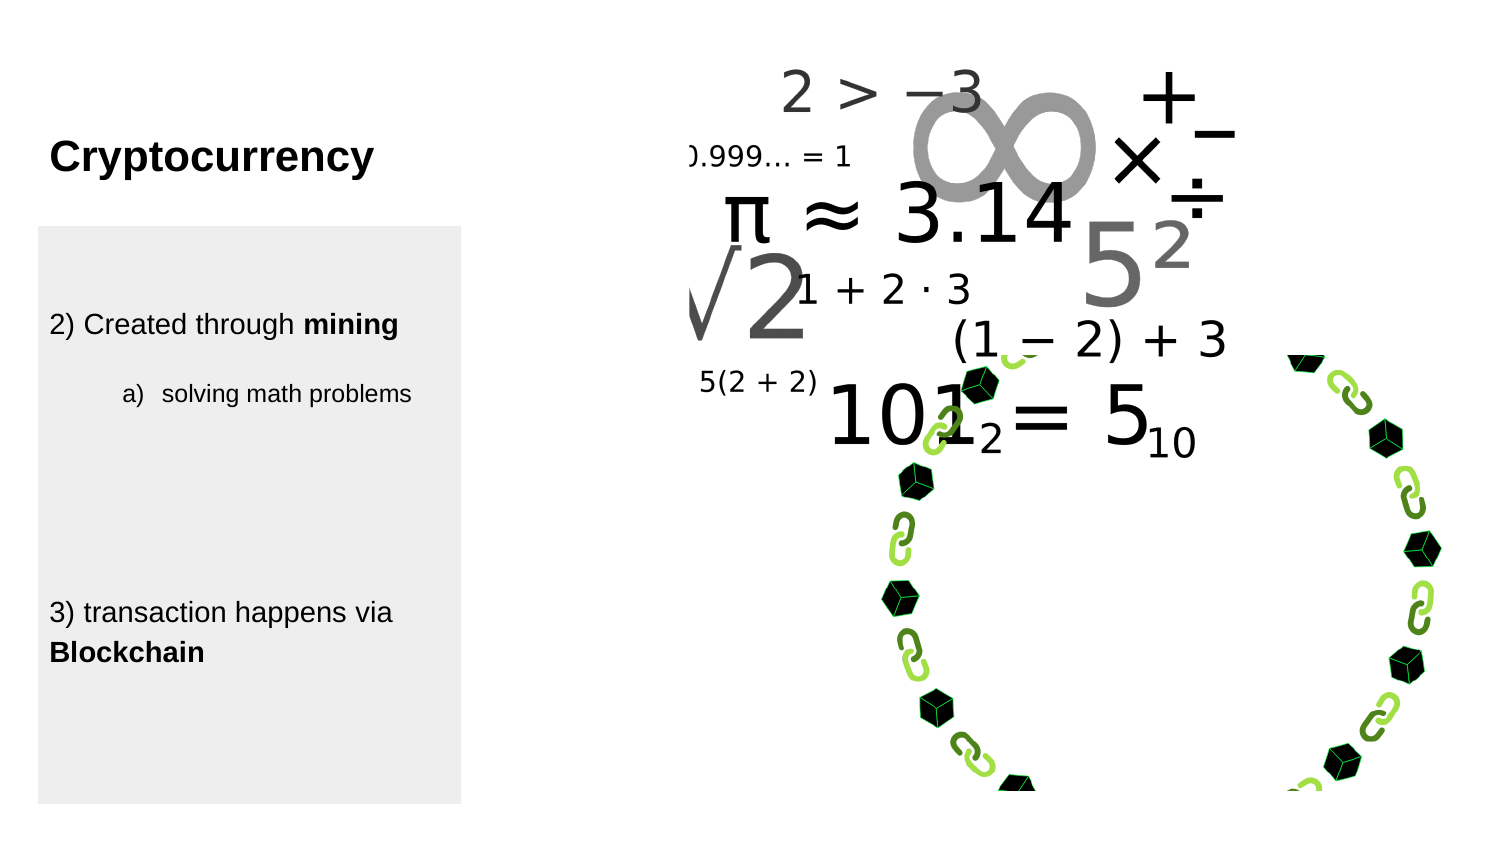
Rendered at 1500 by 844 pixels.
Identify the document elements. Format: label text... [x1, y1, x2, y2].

text_box [0, 0, 462, 844]
picture [688, 50, 1452, 792]
list 2) Created through mining solving math problems 3) transaction happens via Blockchain [38, 226, 462, 804]
title Cryptocurrency [38, 36, 422, 187]
